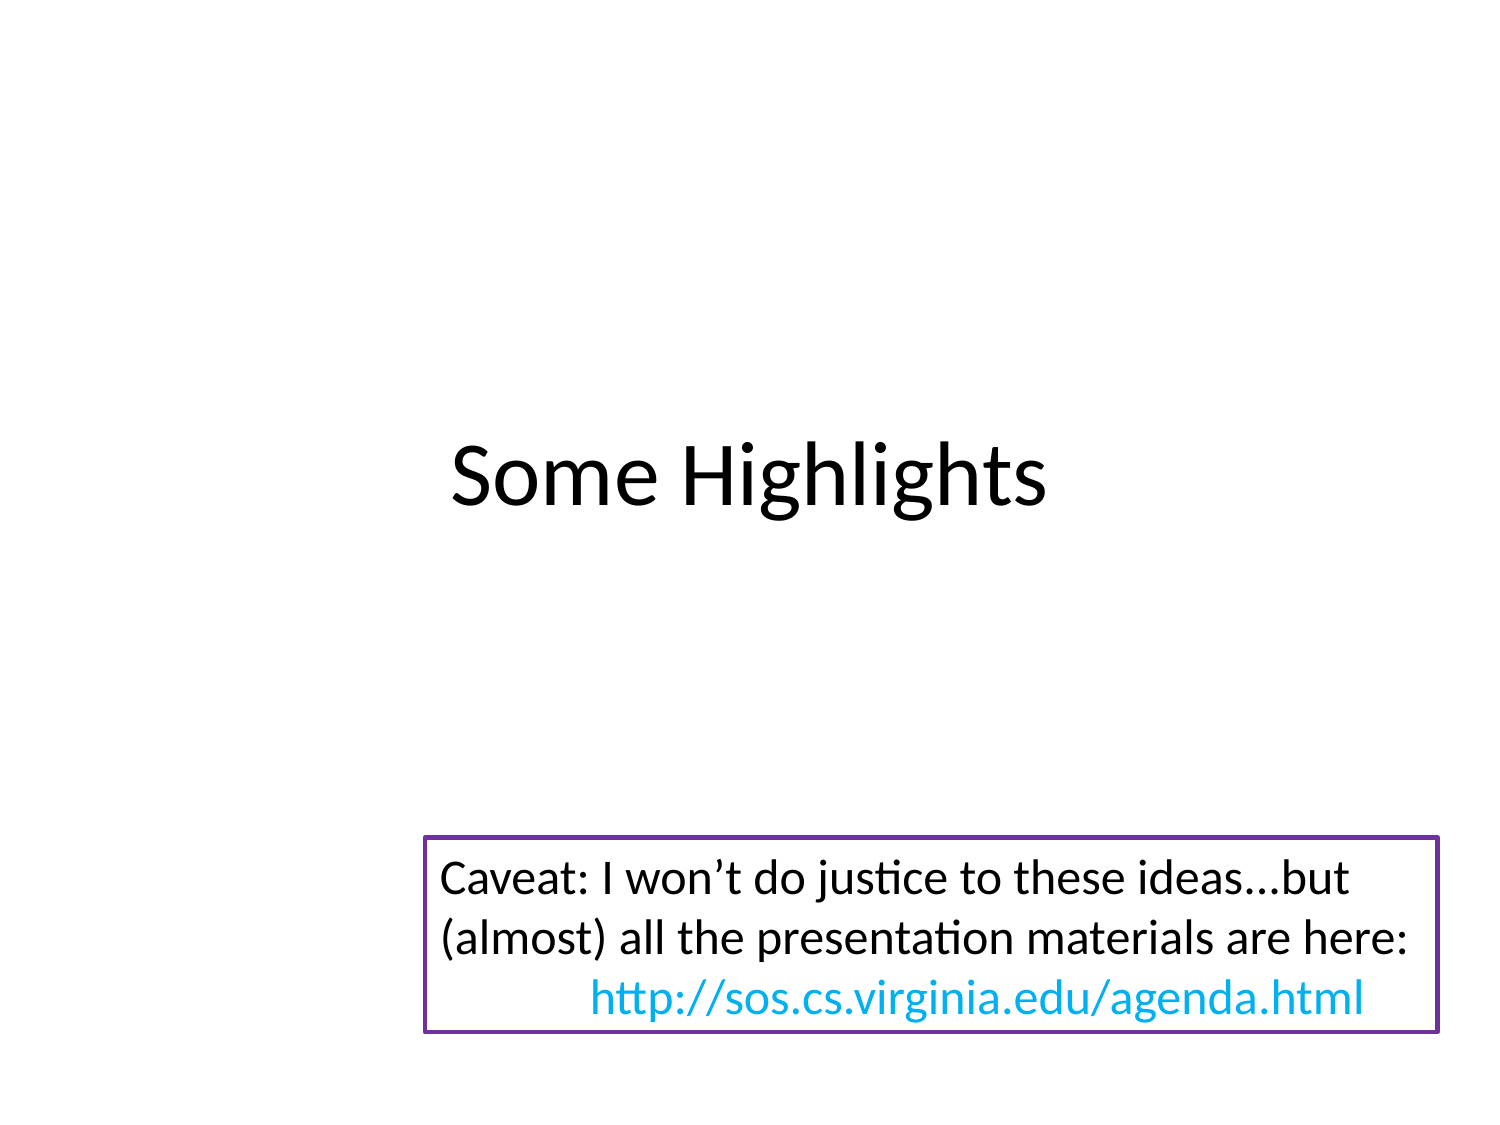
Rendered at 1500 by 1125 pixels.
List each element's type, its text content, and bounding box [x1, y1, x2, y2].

title Some Highlights [75, 375, 1425, 563]
text_box Caveat: I won’t do justice to these ideas...but (almost) all the presentation materials are here: http://sos.cs.virginia.edu/agenda.html [425, 837, 1438, 1033]
